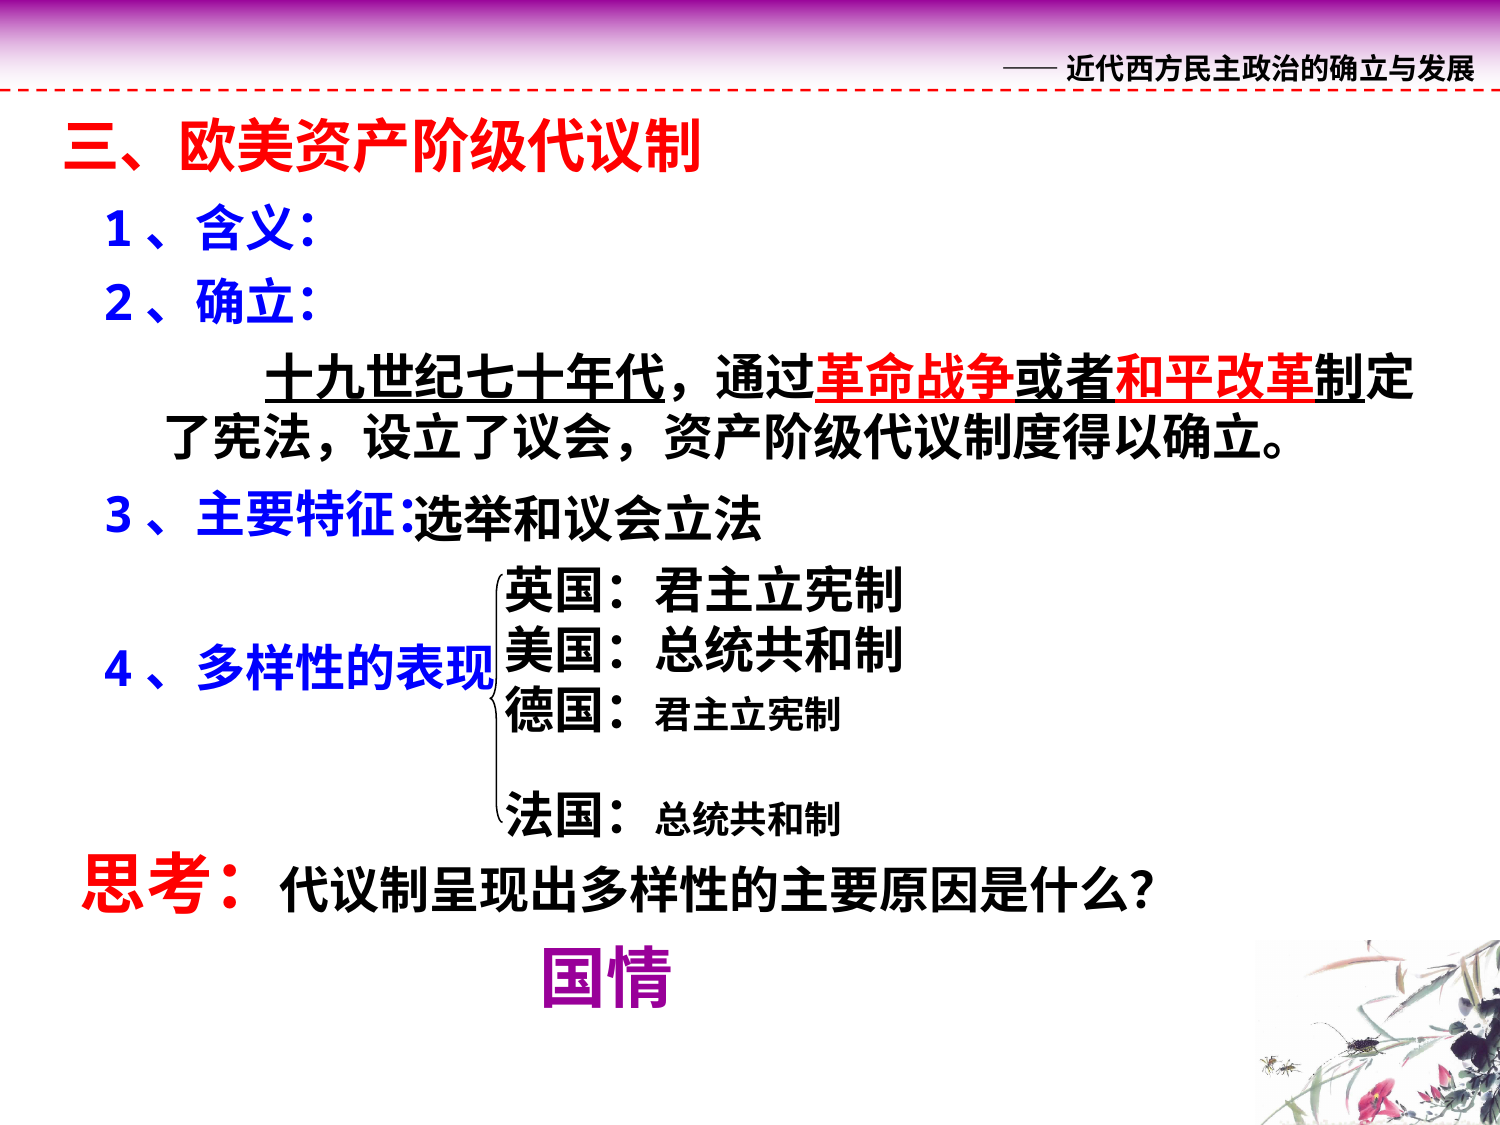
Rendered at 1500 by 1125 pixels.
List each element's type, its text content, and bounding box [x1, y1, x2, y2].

text_box 3、主要特征： [88, 475, 467, 551]
text_box [490, 574, 503, 823]
text_box 选举和议会立法 [398, 479, 857, 555]
text_box 1、含义： [88, 188, 360, 262]
text_box 2、确立： [88, 262, 360, 338]
text_box 4、多样性的表现 [88, 629, 490, 704]
picture [1255, 940, 1500, 1125]
text_box 三、欧美资产阶级代议制 [46, 101, 1412, 187]
text_box 思考：代议制呈现出多样性的主要原因是什么？ [64, 834, 1412, 990]
text_box 十九世纪七十年代，通过革命战争或者和平改革制定了宪法，设立了议会，资产阶级代议制度得以确立。 [148, 337, 1436, 473]
text_box 国情 [431, 928, 782, 1024]
text_box 英国：君主立宪制 美国：总统共和制 德国：君主立宪制 法国：总统共和制 [490, 550, 1235, 834]
